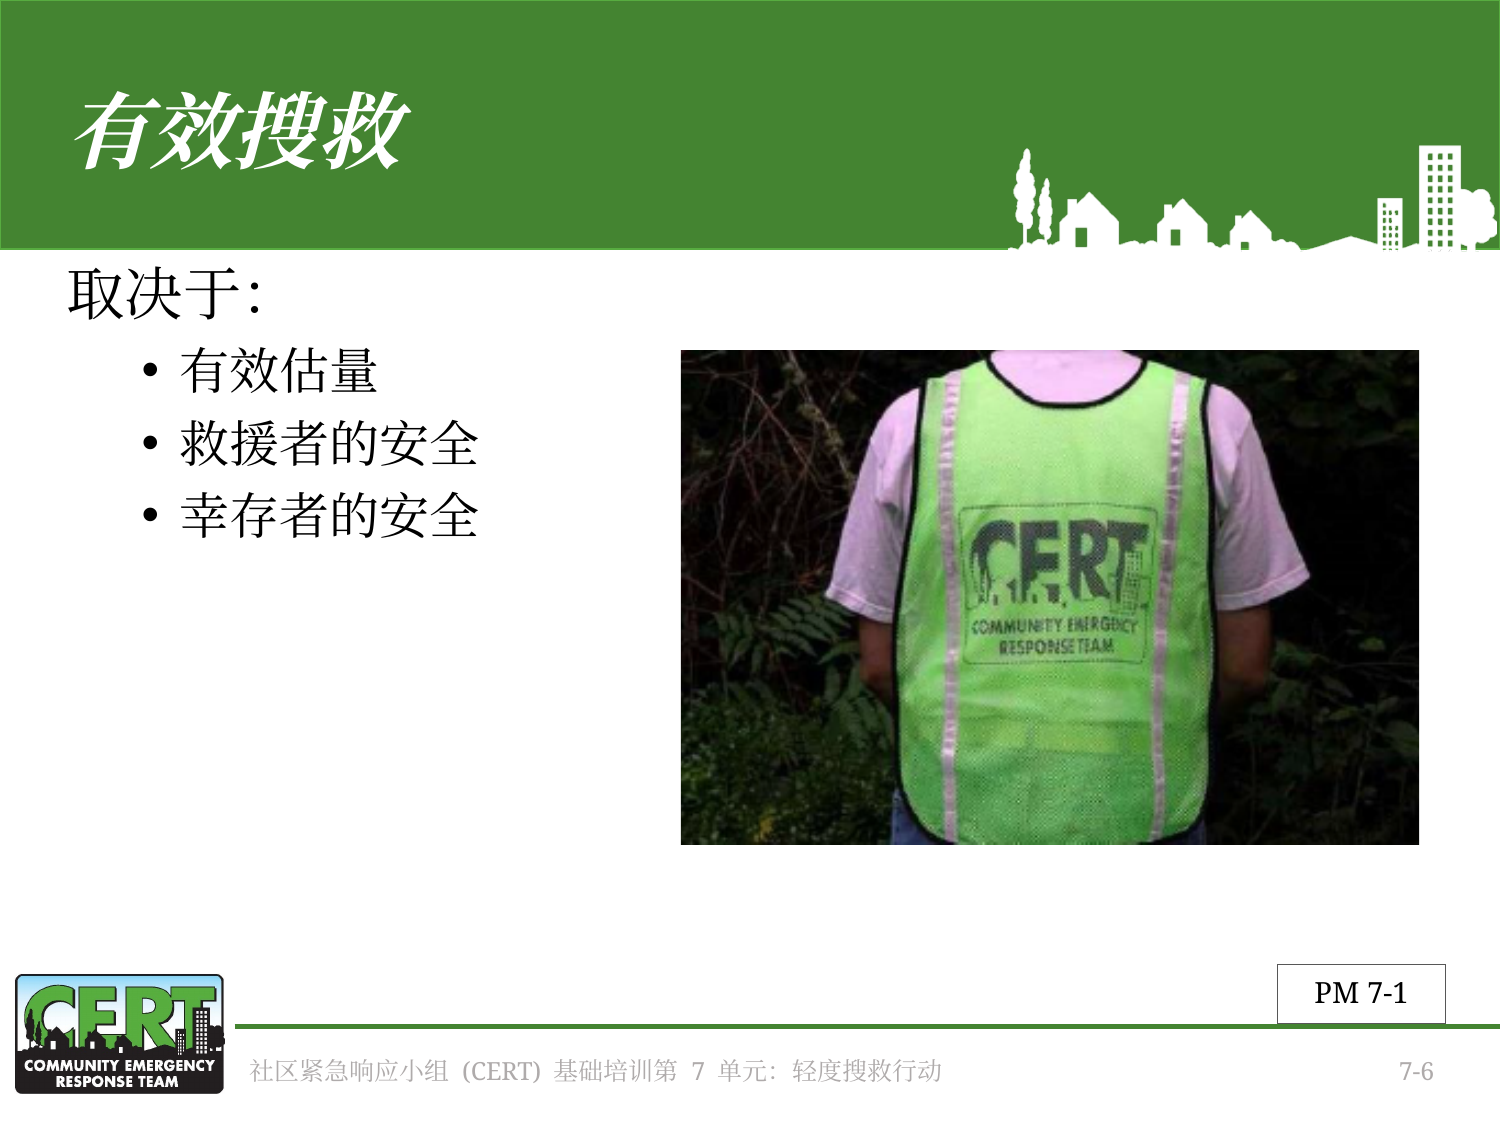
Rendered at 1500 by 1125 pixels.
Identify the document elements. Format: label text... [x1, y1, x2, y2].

list 7-6 [1153, 1047, 1450, 1098]
picture [680, 350, 1420, 845]
picture [1005, 138, 1500, 252]
list 社区紧急响应小组 (CERT) 基础培训第 7 单元：轻度搜救行动 [234, 1047, 1005, 1098]
list 取决于： 有效估量 救援者的安全 幸存者的安全 [51, 249, 1449, 1034]
picture [14, 973, 225, 1094]
title 有效搜救 [51, 52, 1005, 220]
list PM 7-1 [1277, 964, 1446, 1024]
